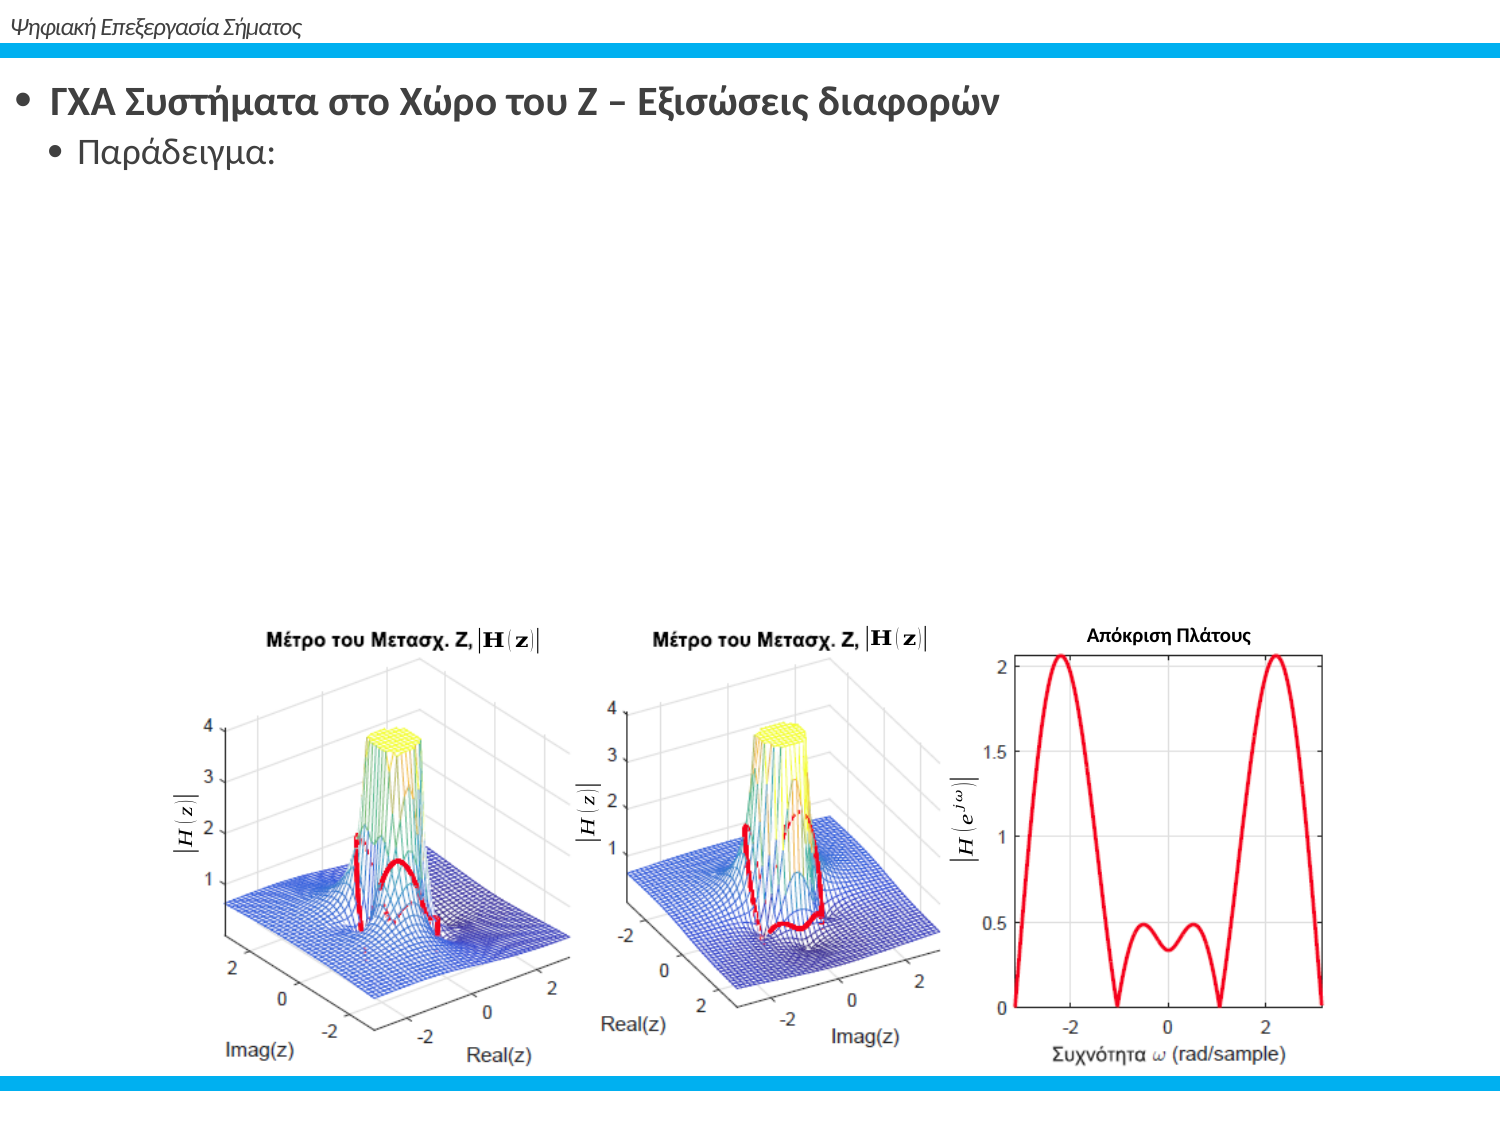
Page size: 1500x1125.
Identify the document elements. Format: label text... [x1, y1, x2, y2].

title Ψηφιακή Επεξεργασία Σήματος [0, 20, 1484, 43]
list ΓΧΑ Συστήματα στο Χώρο του Ζ – Εξισώσεις διαφορών Παράδειγμα: [14, 71, 1484, 610]
text_box [0, 43, 1500, 58]
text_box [0, 613, 1500, 1091]
